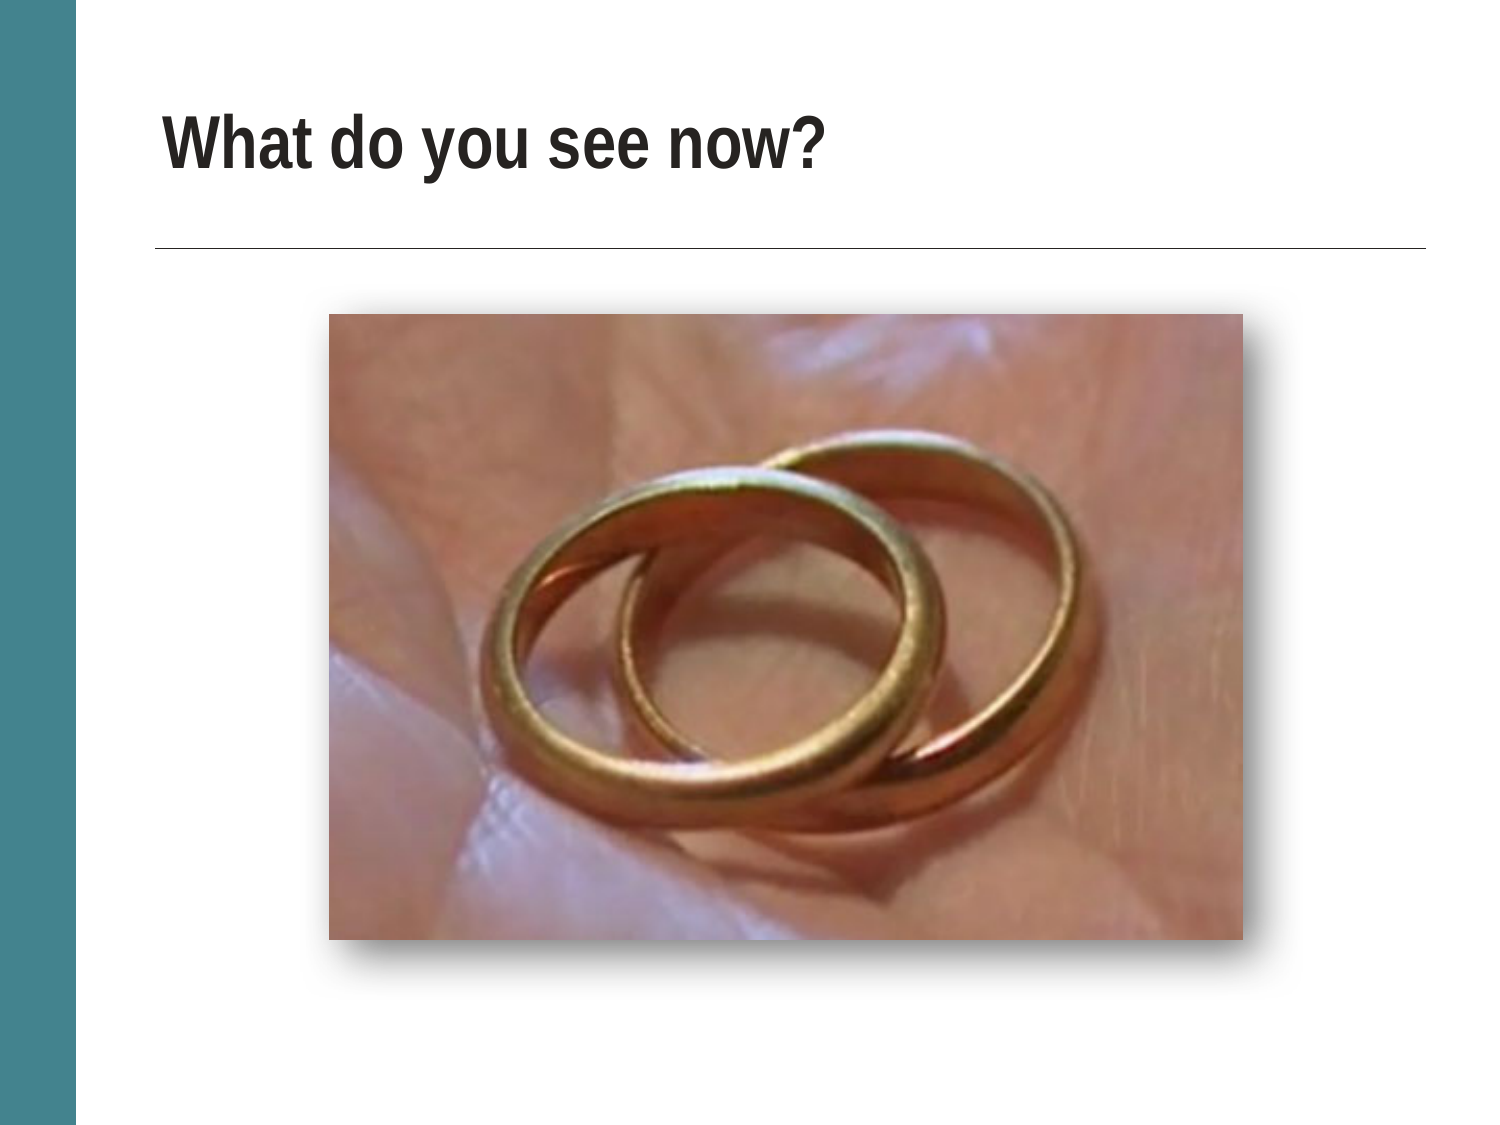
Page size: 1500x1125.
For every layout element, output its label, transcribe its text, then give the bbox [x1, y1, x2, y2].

picture [329, 314, 1243, 940]
title What do you see now? [147, 45, 1425, 233]
